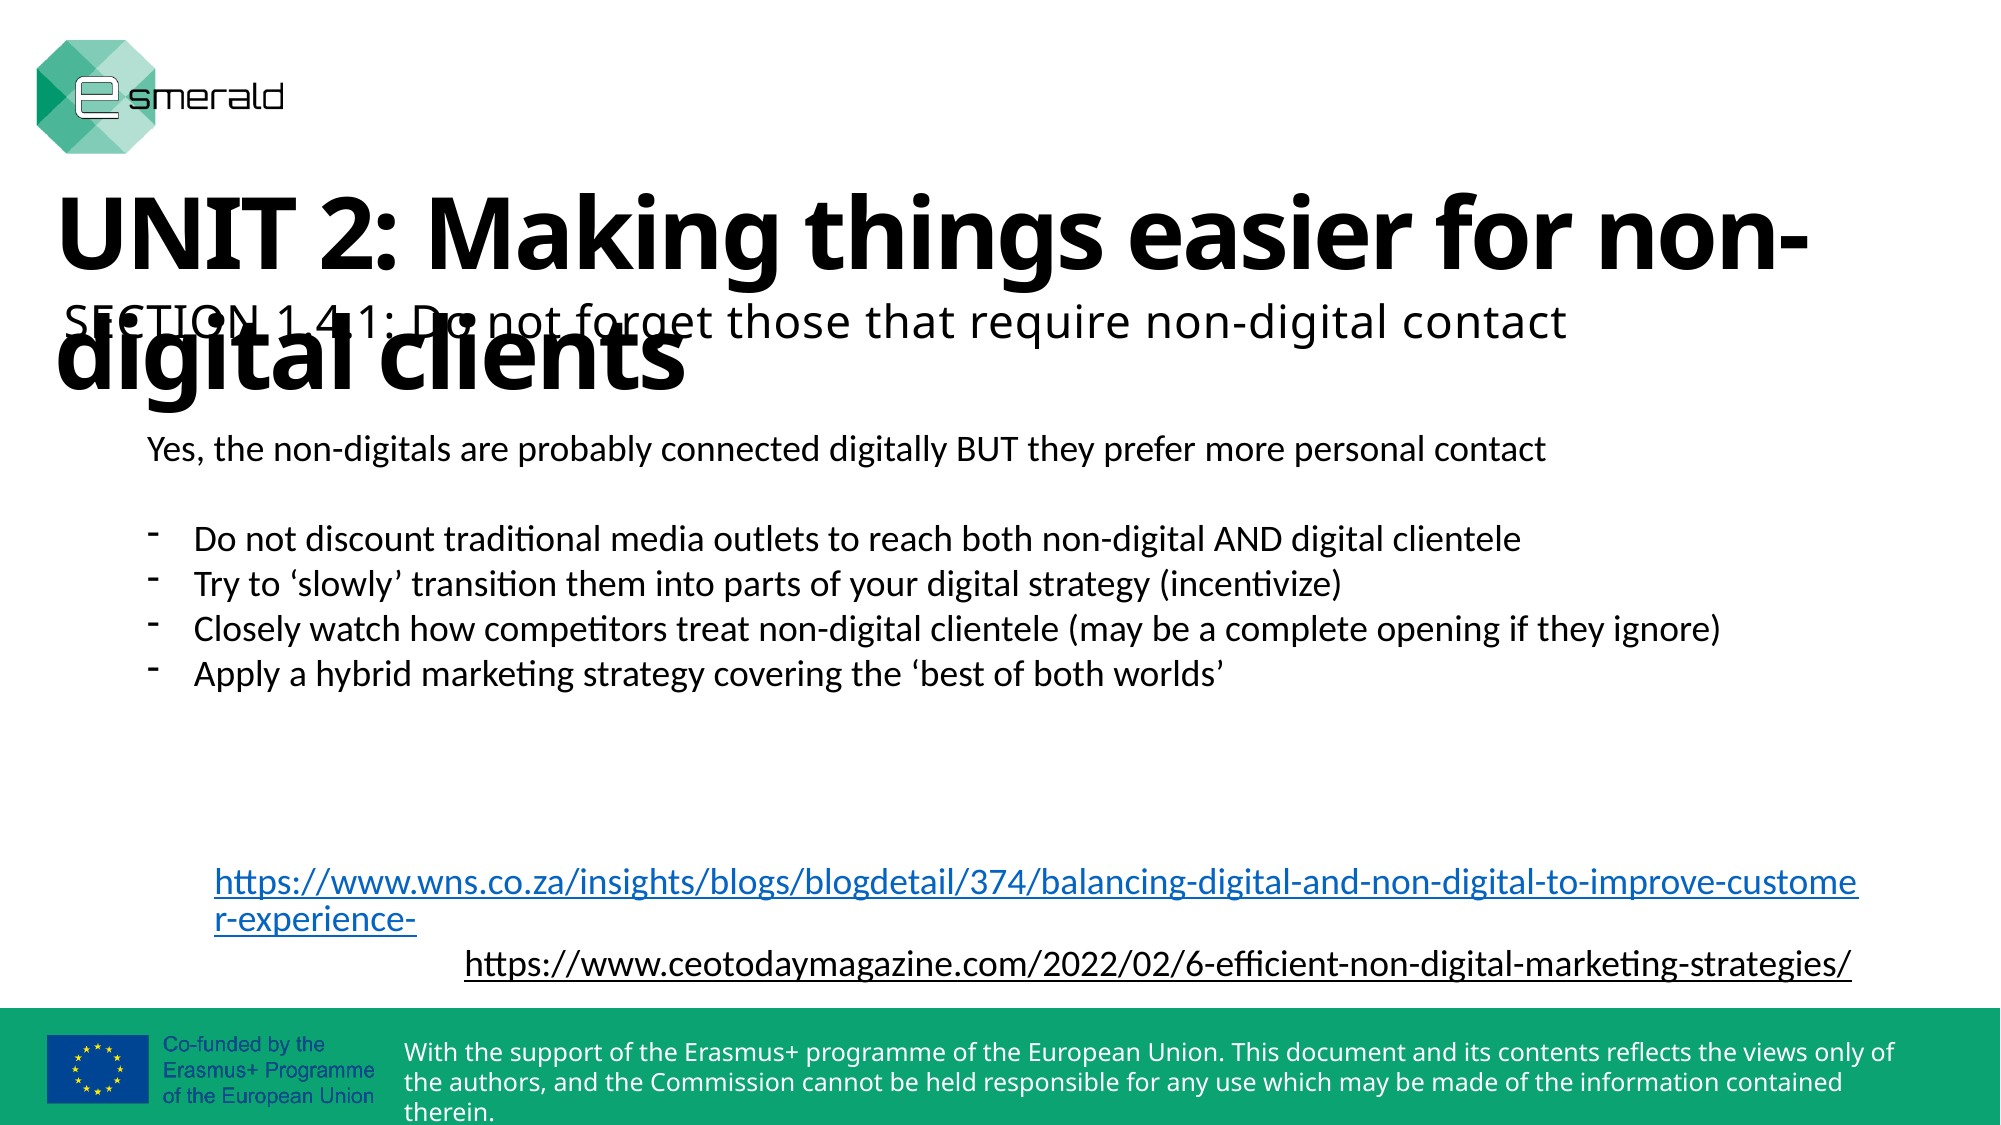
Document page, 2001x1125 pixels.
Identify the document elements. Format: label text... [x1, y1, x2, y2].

text_box UNIT 2: Making things easier for non-digital clients [52, 167, 1984, 410]
picture [47, 1035, 374, 1107]
text_box https://www.wns.co.za/insights/blogs/blogdetail/374/balancing-digital-and-non-digital-to-improve-customer-experience- https://www.ceotodaymagazine.com/2022/02/6-efficient-non-digital-marketing-strategies/ [199, 849, 1885, 955]
picture [15, 18, 302, 169]
text_box SECTION 1.4.1: Do not forget those that require non-digital contact [61, 290, 1902, 349]
text_box Yes, the non-digitals are probably connected digitally BUT they prefer more personal contact Do not discount traditional media outlets to reach both non-digital AND digital clientele Try to ‘slowly’ transition them into parts of your digital strategy (incentivize) Closely watch how competitors treat non-digital clientele (may be a complete opening if they ignore) Apply a hybrid marketing strategy covering the ‘best of both worlds’ [132, 416, 1859, 747]
